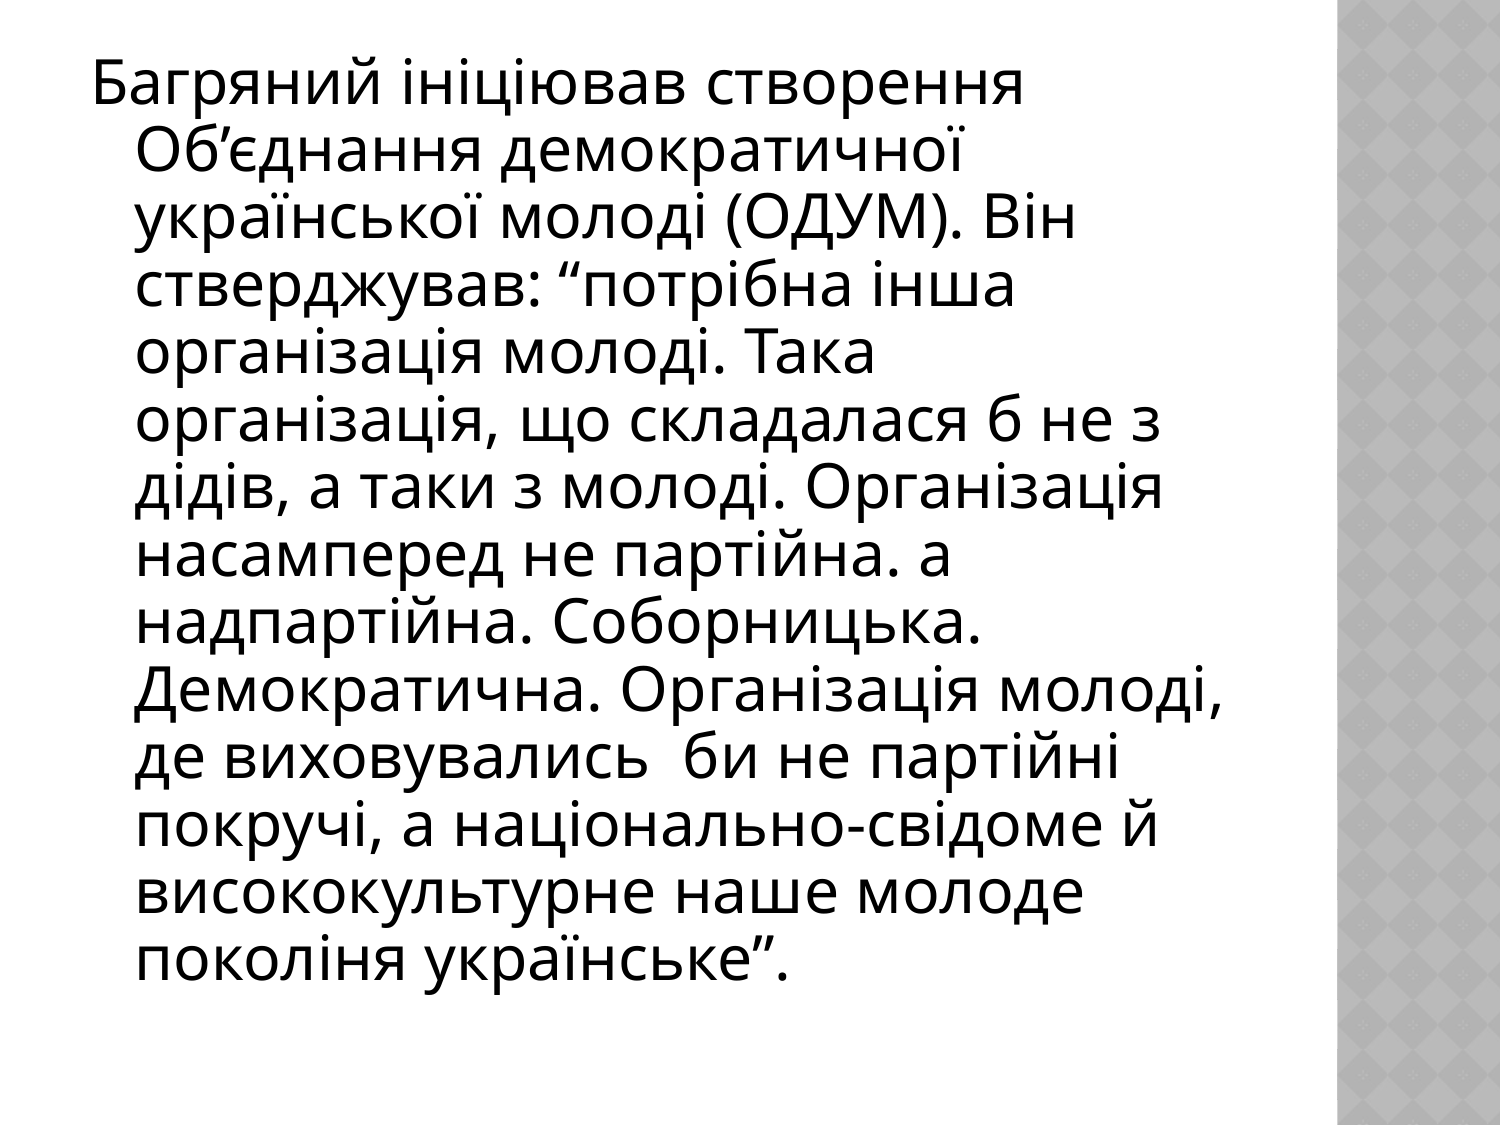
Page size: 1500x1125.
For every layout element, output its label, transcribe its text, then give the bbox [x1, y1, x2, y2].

list Багряний ініціював створення Об’єднання демократичної української молоді (ОДУМ). Він стверджував: “потрібна інша організація молоді. Така організація, що складалася б не з дідів, а таки з молоді. Організація насамперед не партійна. а надпартійна. Соборницька. Демократична. Організація молоді, де виховувались би не партійні покручі, а національно-свідоме й висококультурне наше молоде поколіня українське”. [74, 42, 1263, 1060]
